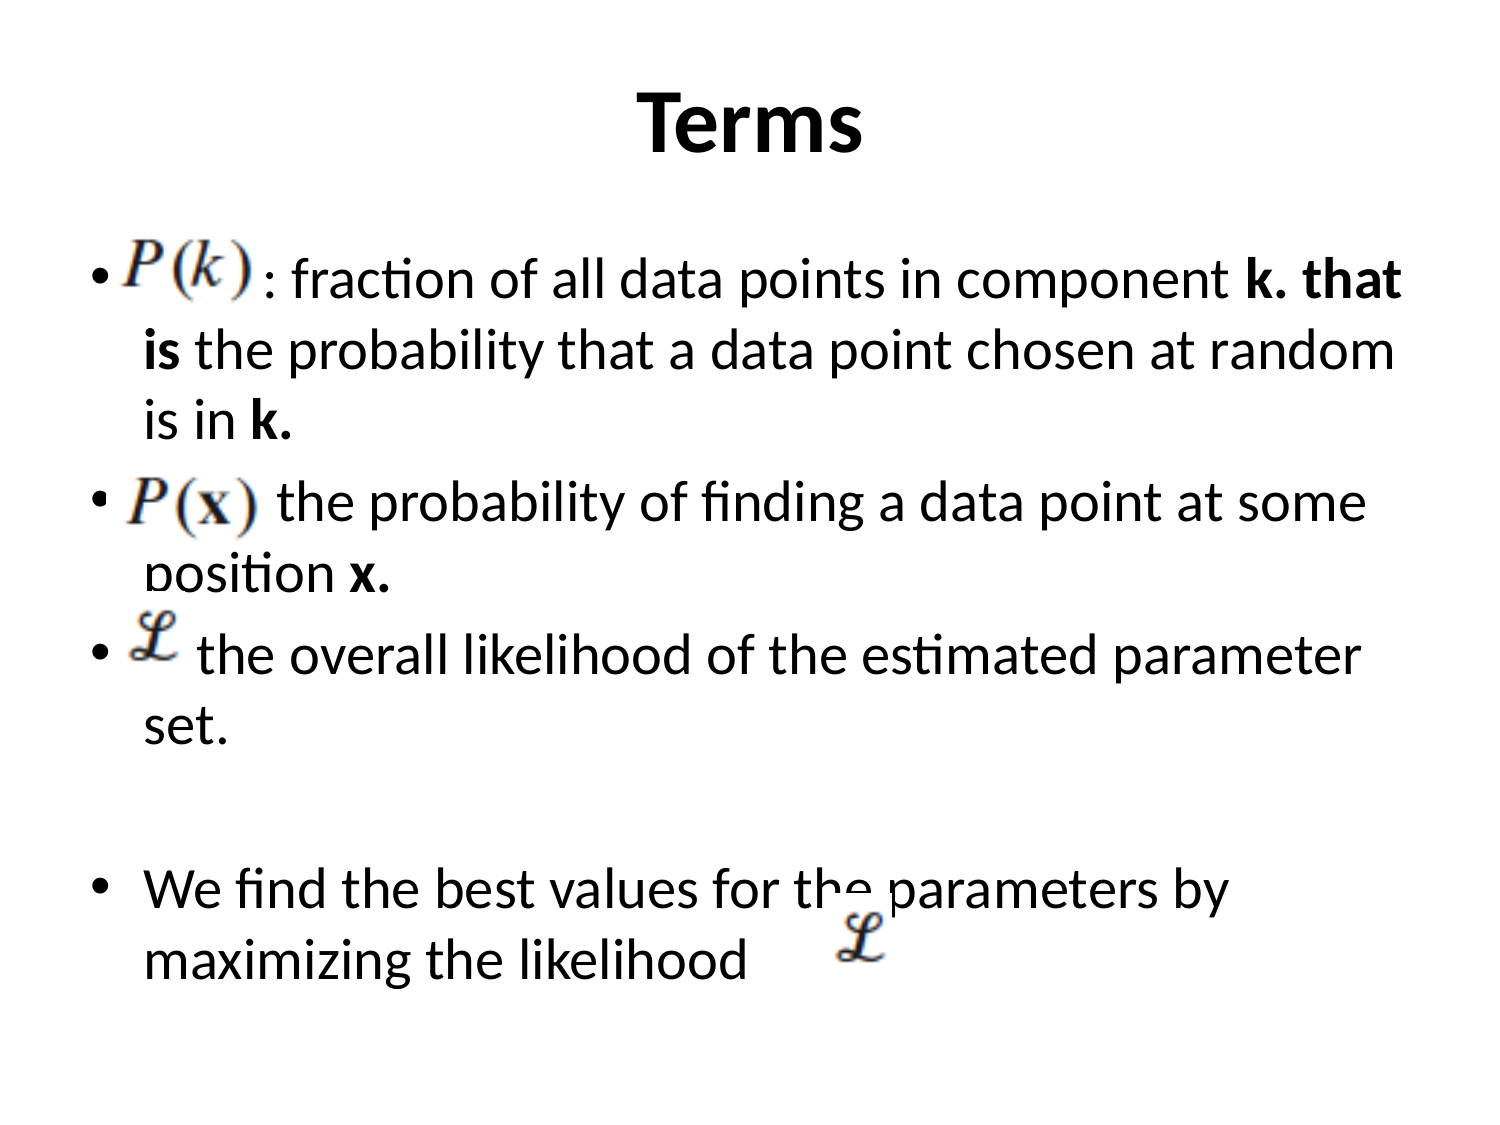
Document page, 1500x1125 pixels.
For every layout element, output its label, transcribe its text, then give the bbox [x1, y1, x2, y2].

title Terms [75, 45, 1425, 186]
picture [112, 215, 257, 309]
picture [825, 893, 892, 981]
picture [106, 464, 266, 549]
list : fraction of all data points in component k. that is the probability that a data point chosen at random is in k. the probability of finding a data point at some position x. the overall likelihood of the estimated parameter set. We find the best values for the parameters by maximizing the likelihood [75, 232, 1425, 1005]
picture [117, 591, 185, 679]
